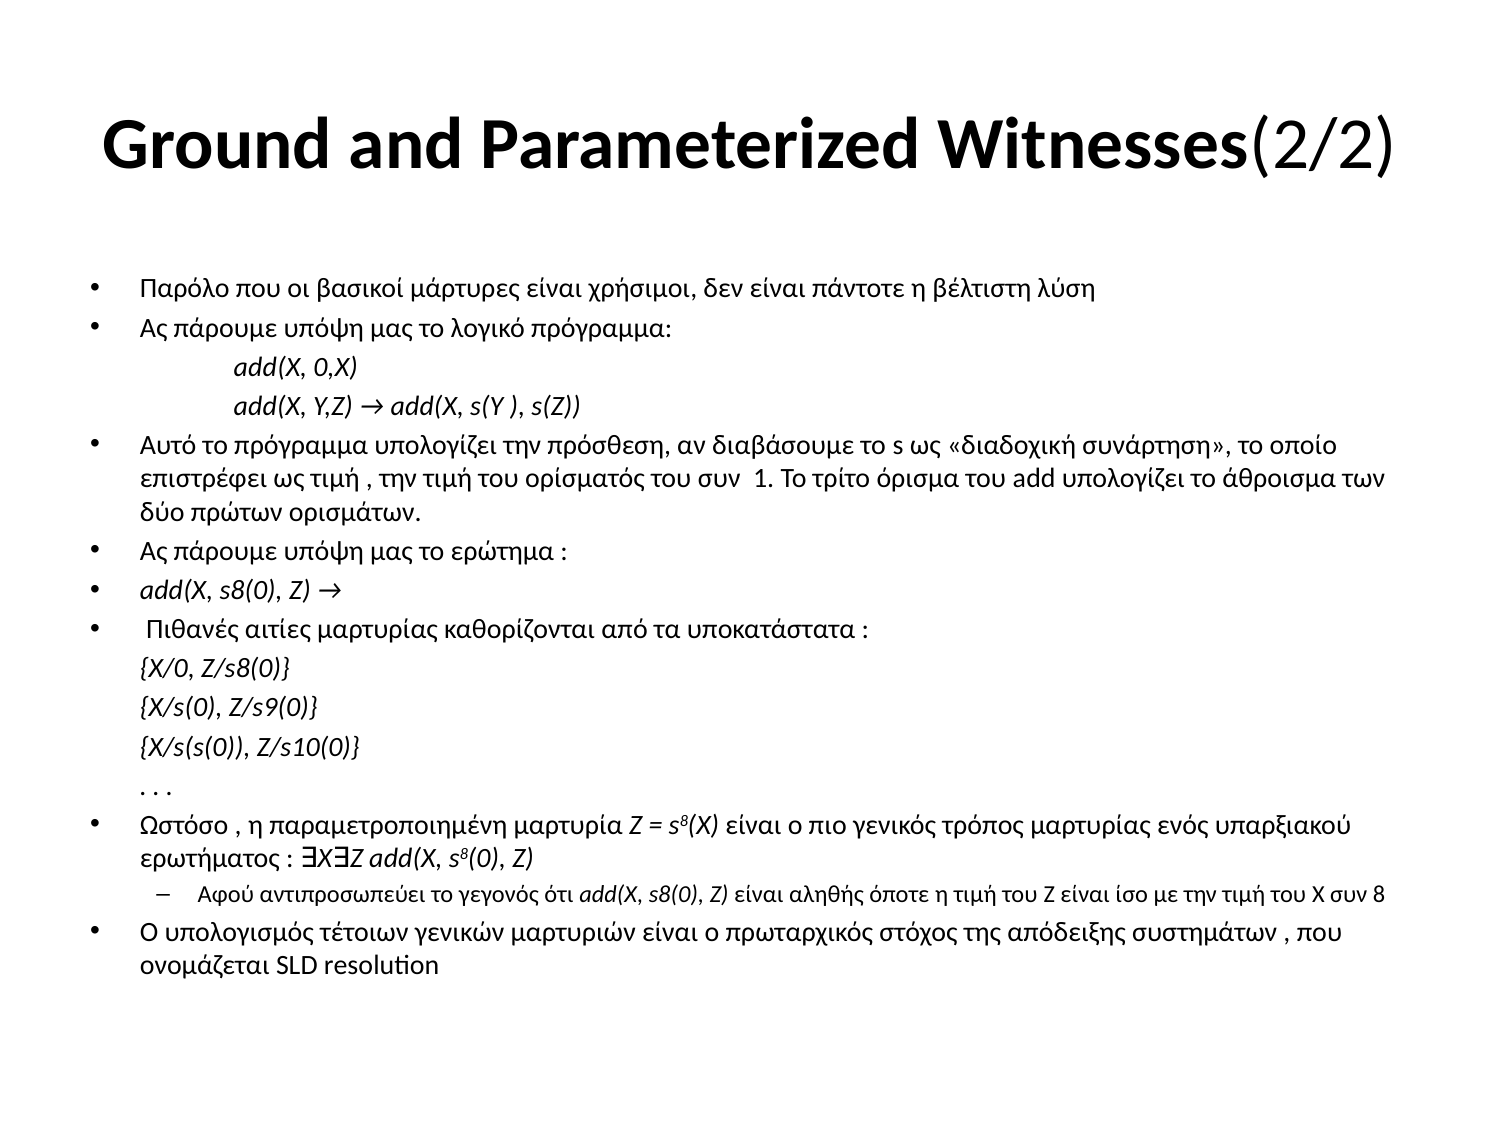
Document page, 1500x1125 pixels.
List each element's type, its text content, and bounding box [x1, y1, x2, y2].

list Παρόλο που οι βασικοί μάρτυρες είναι χρήσιμοι, δεν είναι πάντοτε η βέλτιστη λύση Ας πάρουμε υπόψη μας το λογικό πρόγραμμα: add(X, 0,X) add(X, Y,Z) → add(X, s(Y ), s(Z)) Αυτό το πρόγραμμα υπολογίζει την πρόσθεση, αν διαβάσουμε το s ως «διαδοχική συνάρτηση», το οποίο επιστρέφει ως τιμή , την τιμή του ορίσματός του συν 1. Το τρίτο όρισμα του add υπολογίζει το άθροισμα των δύο πρώτων ορισμάτων. Ας πάρουμε υπόψη μας το ερώτημα : add(X, s8(0), Z) → Πιθανές αιτίες μαρτυρίας καθορίζονται από τα υποκατάστατα : {X/0, Z/s8(0)} {X/s(0), Z/s9(0)} {X/s(s(0)), Z/s10(0)} . . . Ωστόσο , η παραμετροποιημένη μαρτυρία Z = s8(X) είναι ο πιο γενικός τρόπος μαρτυρίας ενός υπαρξιακού ερωτήματος : ∃X∃Z add(X, s8(0), Z) Αφού αντιπροσωπεύει το γεγονός ότι add(X, s8(0), Z) είναι αληθής όποτε η τιμή του Z είναι ίσο με την τιμή του X συν 8 Ο υπολογισμός τέτοιων γενικών μαρτυριών είναι ο πρωταρχικός στόχος της απόδειξης συστημάτων , που ονομάζεται SLD resolution [75, 262, 1425, 1005]
title Ground and Parameterized Witnesses(2/2) [75, 45, 1425, 233]
